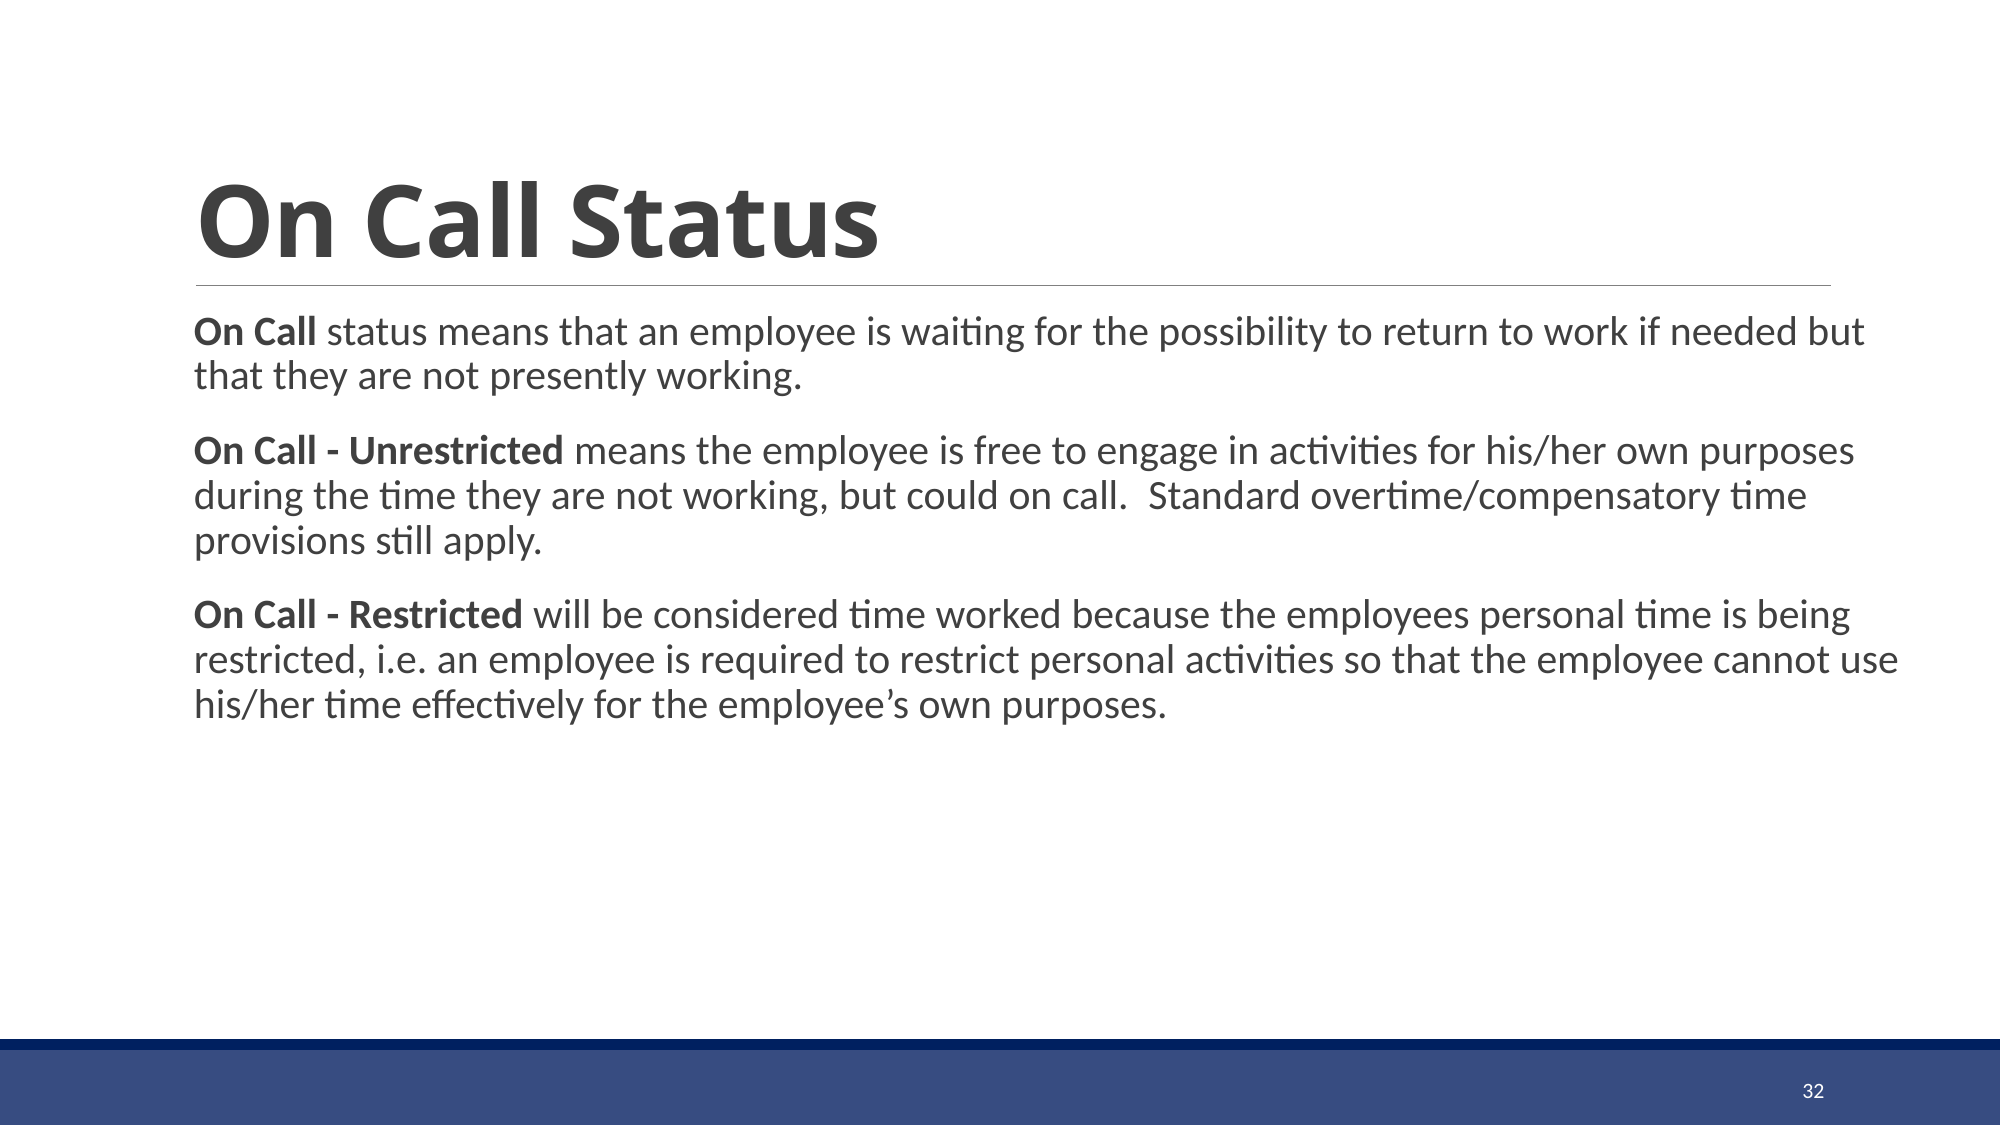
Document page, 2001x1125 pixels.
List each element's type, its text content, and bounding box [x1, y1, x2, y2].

title On Call Status [180, 47, 1830, 285]
list On Call status means that an employee is waiting for the possibility to return to work if needed but that they are not presently working. On Call - Unrestricted means the employee is free to engage in activities for his/her own purposes during the time they are not working, but could on call. Standard overtime/compensatory time provisions still apply. On Call - Restricted will be considered time worked because the employees personal time is being restricted, i.e. an employee is required to restrict personal activities so that the employee cannot use his/her time effectively for the employee’s own purposes. [193, 301, 1919, 805]
slide_number 32 [1624, 1059, 1840, 1120]
